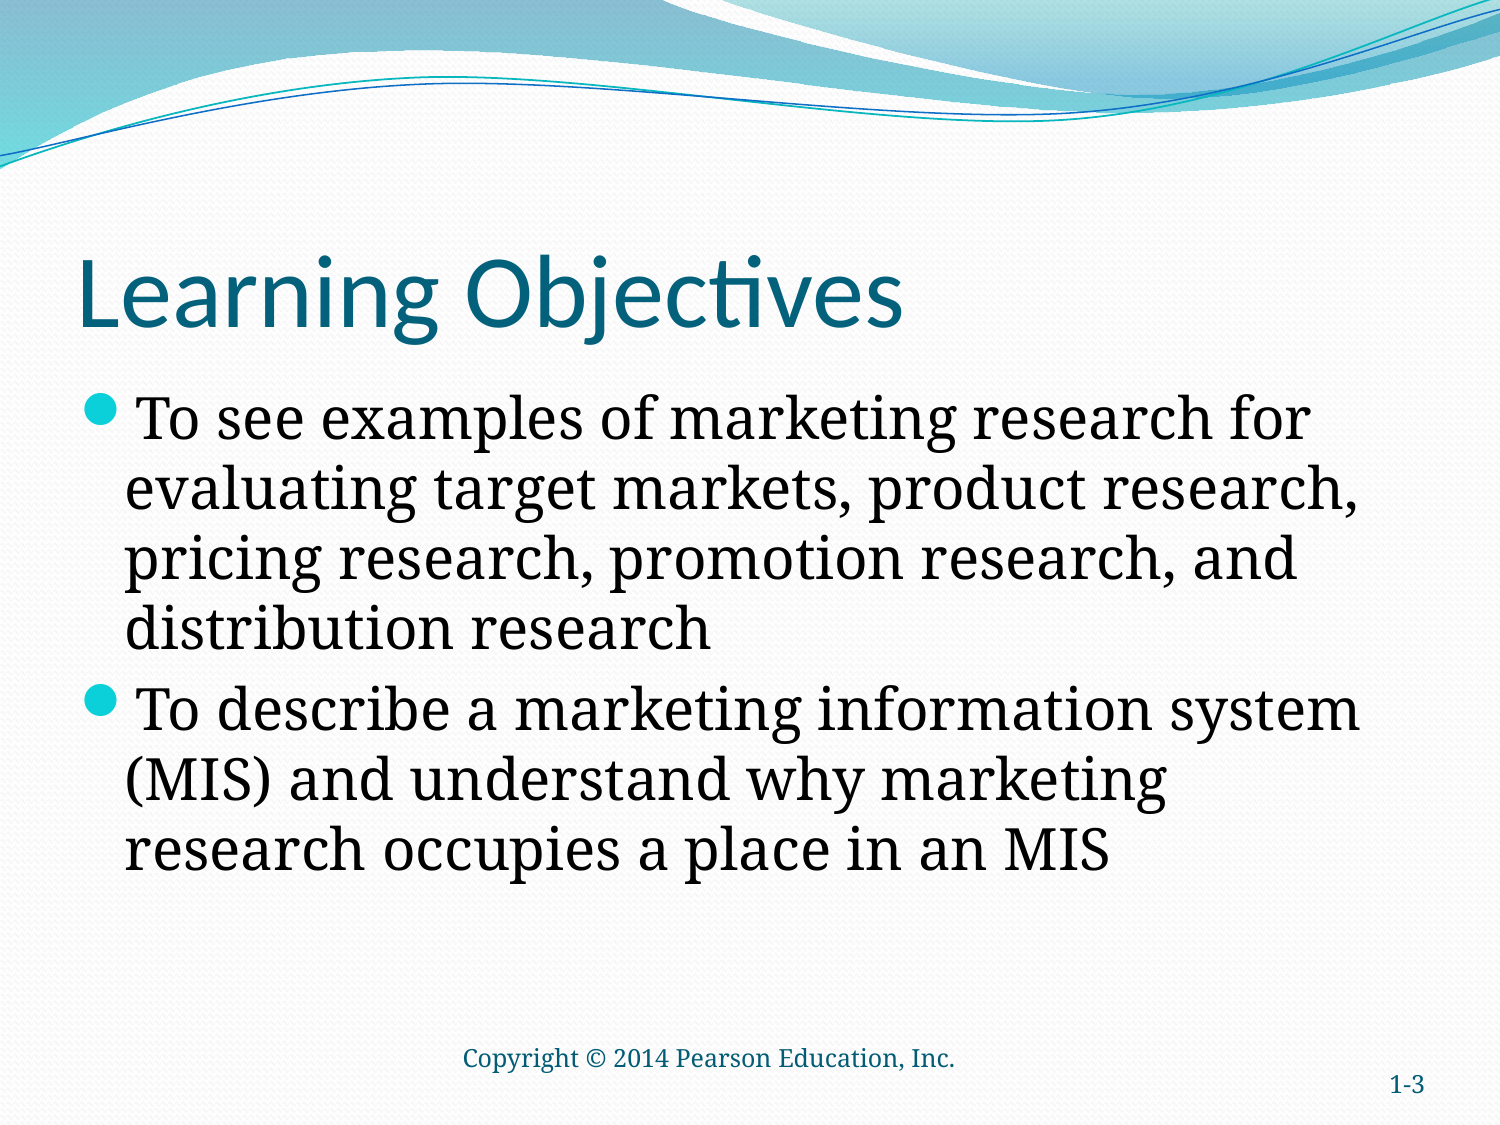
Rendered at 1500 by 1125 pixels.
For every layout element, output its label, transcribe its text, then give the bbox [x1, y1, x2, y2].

list To see examples of marketing research for evaluating target markets, product research, pricing research, promotion research, and distribution research To describe a marketing information system (MIS) and understand why marketing research occupies a place in an MIS [64, 373, 1416, 1094]
slide_number 1-3 [1299, 1042, 1425, 1103]
footer Copyright © 2014 Pearson Education, Inc. [437, 1042, 988, 1103]
title Learning Objectives [76, 160, 1428, 349]
